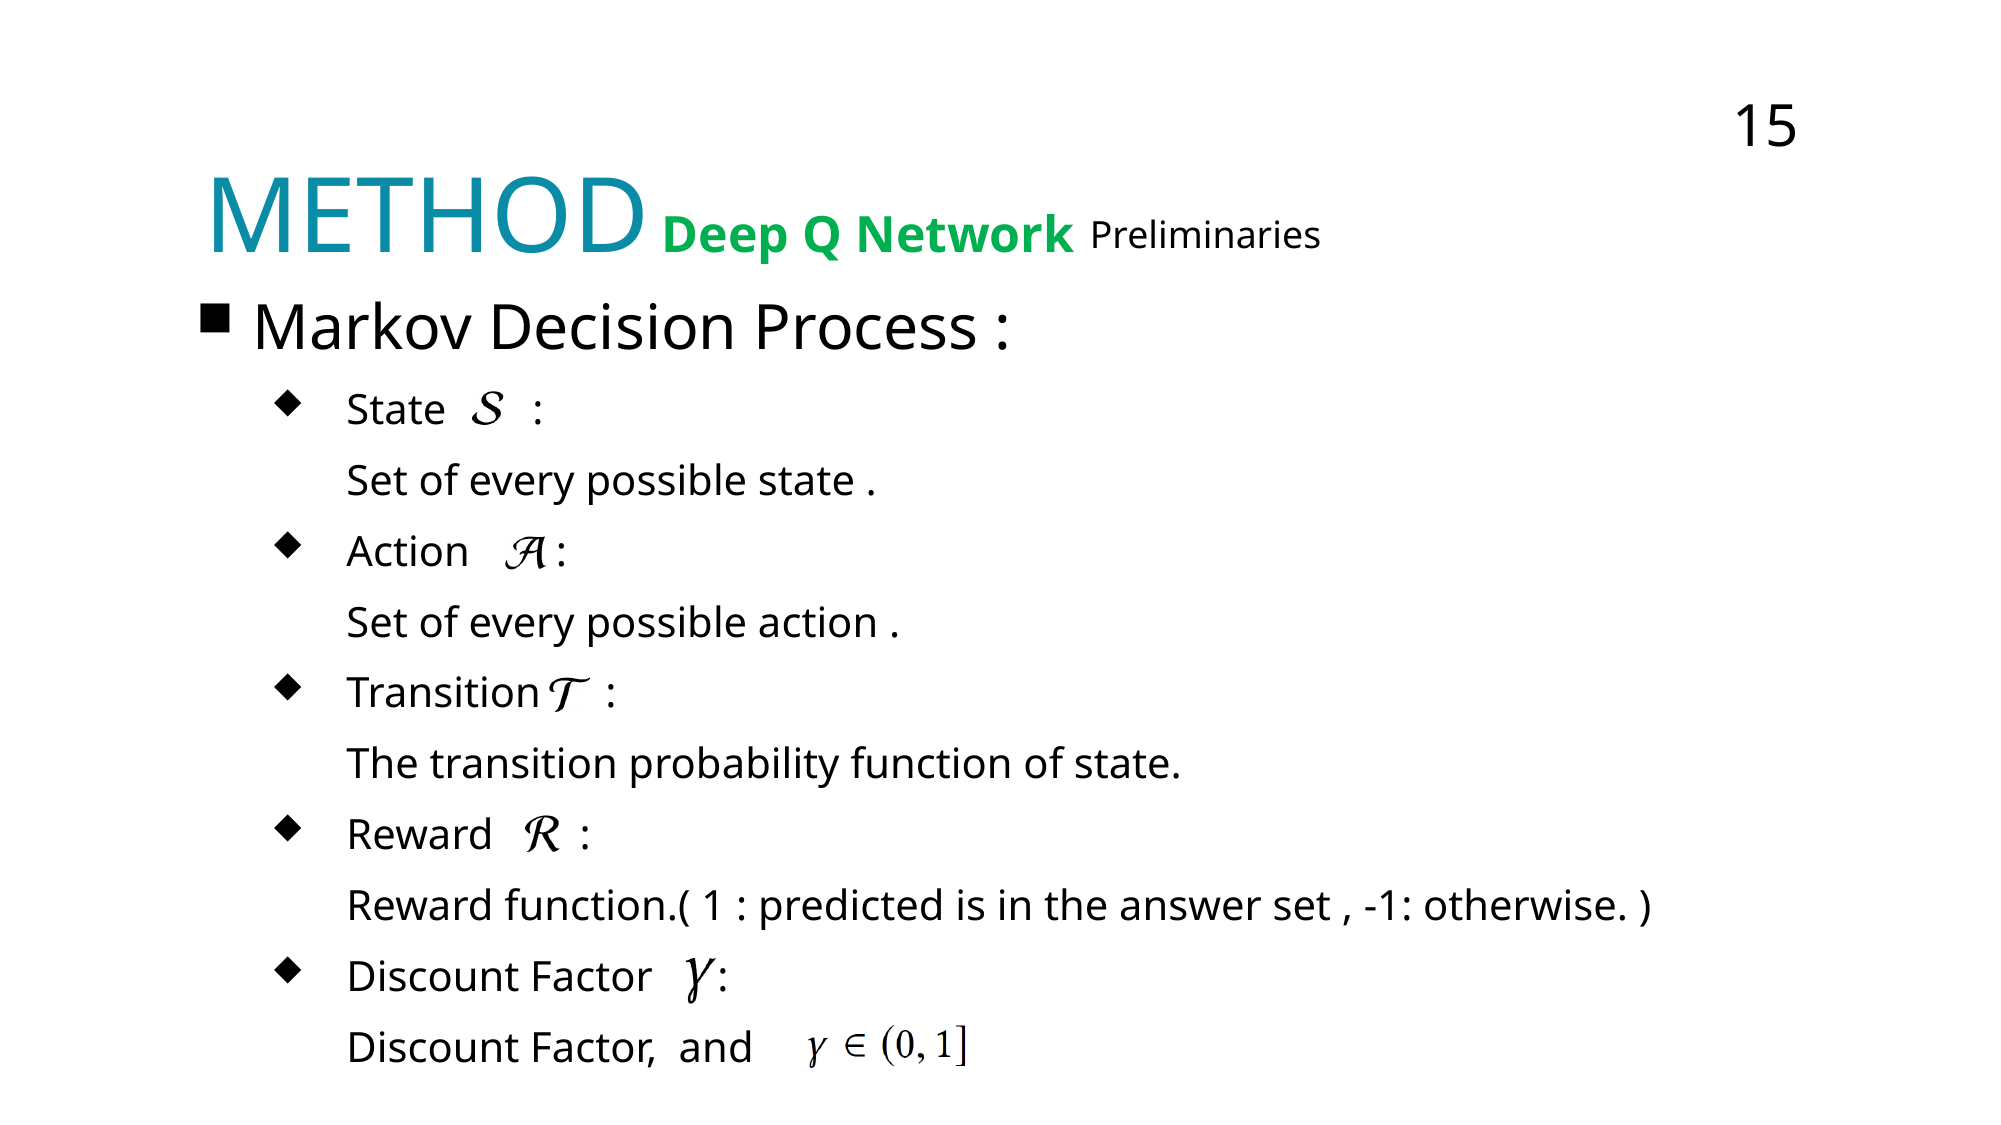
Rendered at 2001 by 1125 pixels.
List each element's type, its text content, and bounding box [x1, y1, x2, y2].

text_box Preliminaries [1075, 203, 1337, 264]
slide_number 15 [1679, 48, 1853, 175]
picture [504, 532, 549, 570]
title Method [189, 152, 1577, 269]
picture [547, 673, 591, 714]
picture [524, 813, 562, 854]
text_box Deep Q Network [647, 195, 1510, 270]
picture [472, 389, 506, 427]
picture [807, 1023, 968, 1069]
picture [676, 952, 718, 1005]
text_box Markov Decision Process : State : Set of every possible state . Action : Set of every possible action . Transition : The transition probability function of state. Reward : Reward function.( 1 : predicted is in the answer set , -1: otherwise. ) Discount Factor : Discount Factor, and . [181, 279, 1819, 1078]
